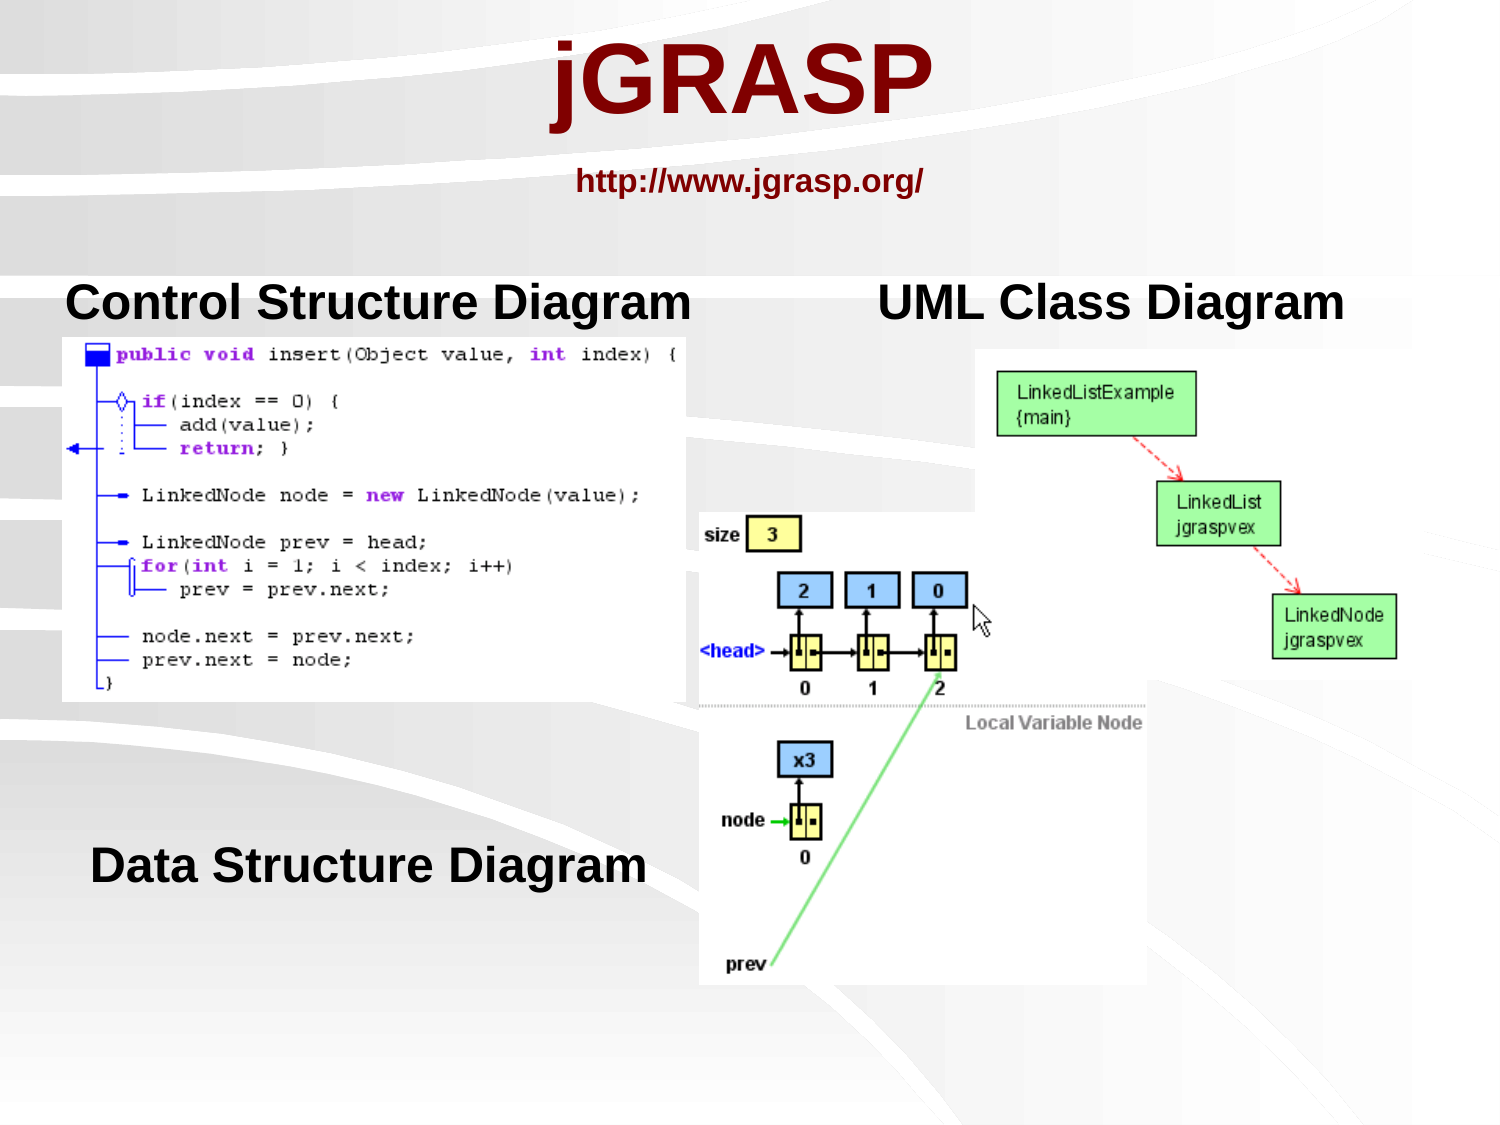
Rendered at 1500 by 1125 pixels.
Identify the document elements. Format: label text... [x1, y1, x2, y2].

text_box Data Structure Diagram [75, 824, 694, 900]
text_box UML Class Diagram [862, 262, 1388, 338]
picture [699, 349, 1424, 985]
text_box Control Structure Diagram [49, 262, 725, 338]
picture [62, 337, 687, 702]
title jGRASP http://www.jgrasp.org/ [74, 12, 1426, 201]
